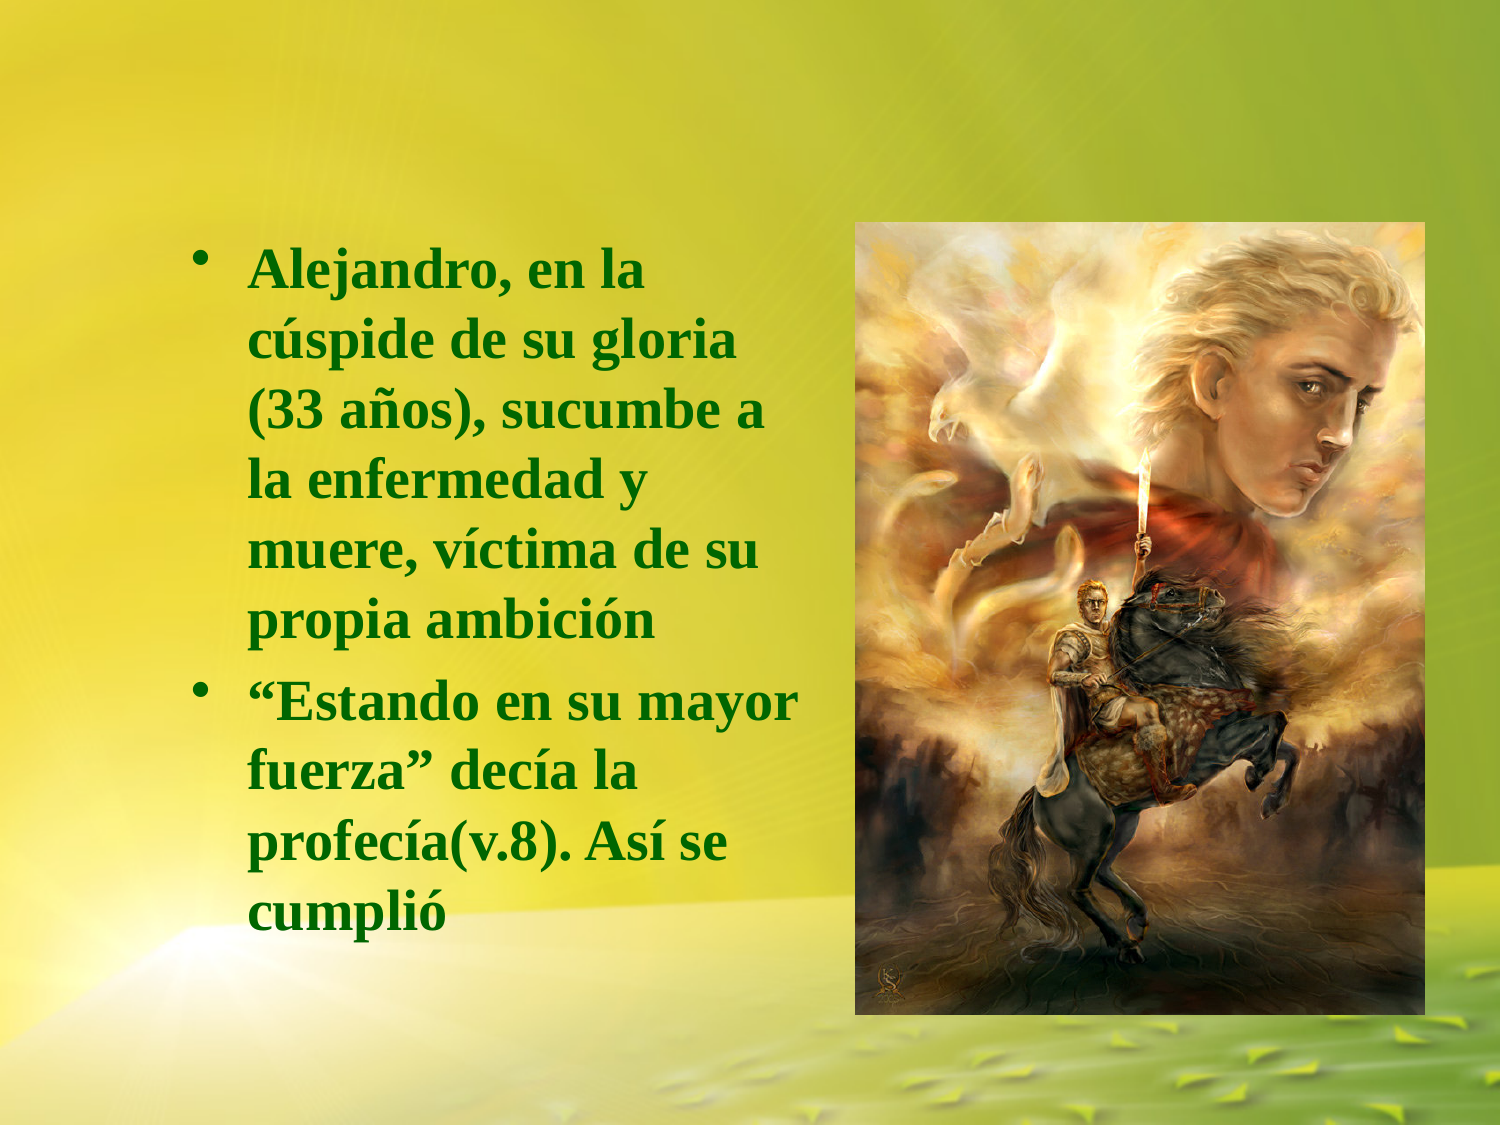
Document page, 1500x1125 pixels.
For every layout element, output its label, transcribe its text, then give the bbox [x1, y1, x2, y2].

picture [0, 0, 1500, 1125]
list Alejandro, en la cúspide de su gloria (33 años), sucumbe a la enfermedad y muere, víctima de su propia ambición “Estando en su mayor fuerza” decía la profecía(v.8). Así se cumplió [175, 222, 821, 1032]
